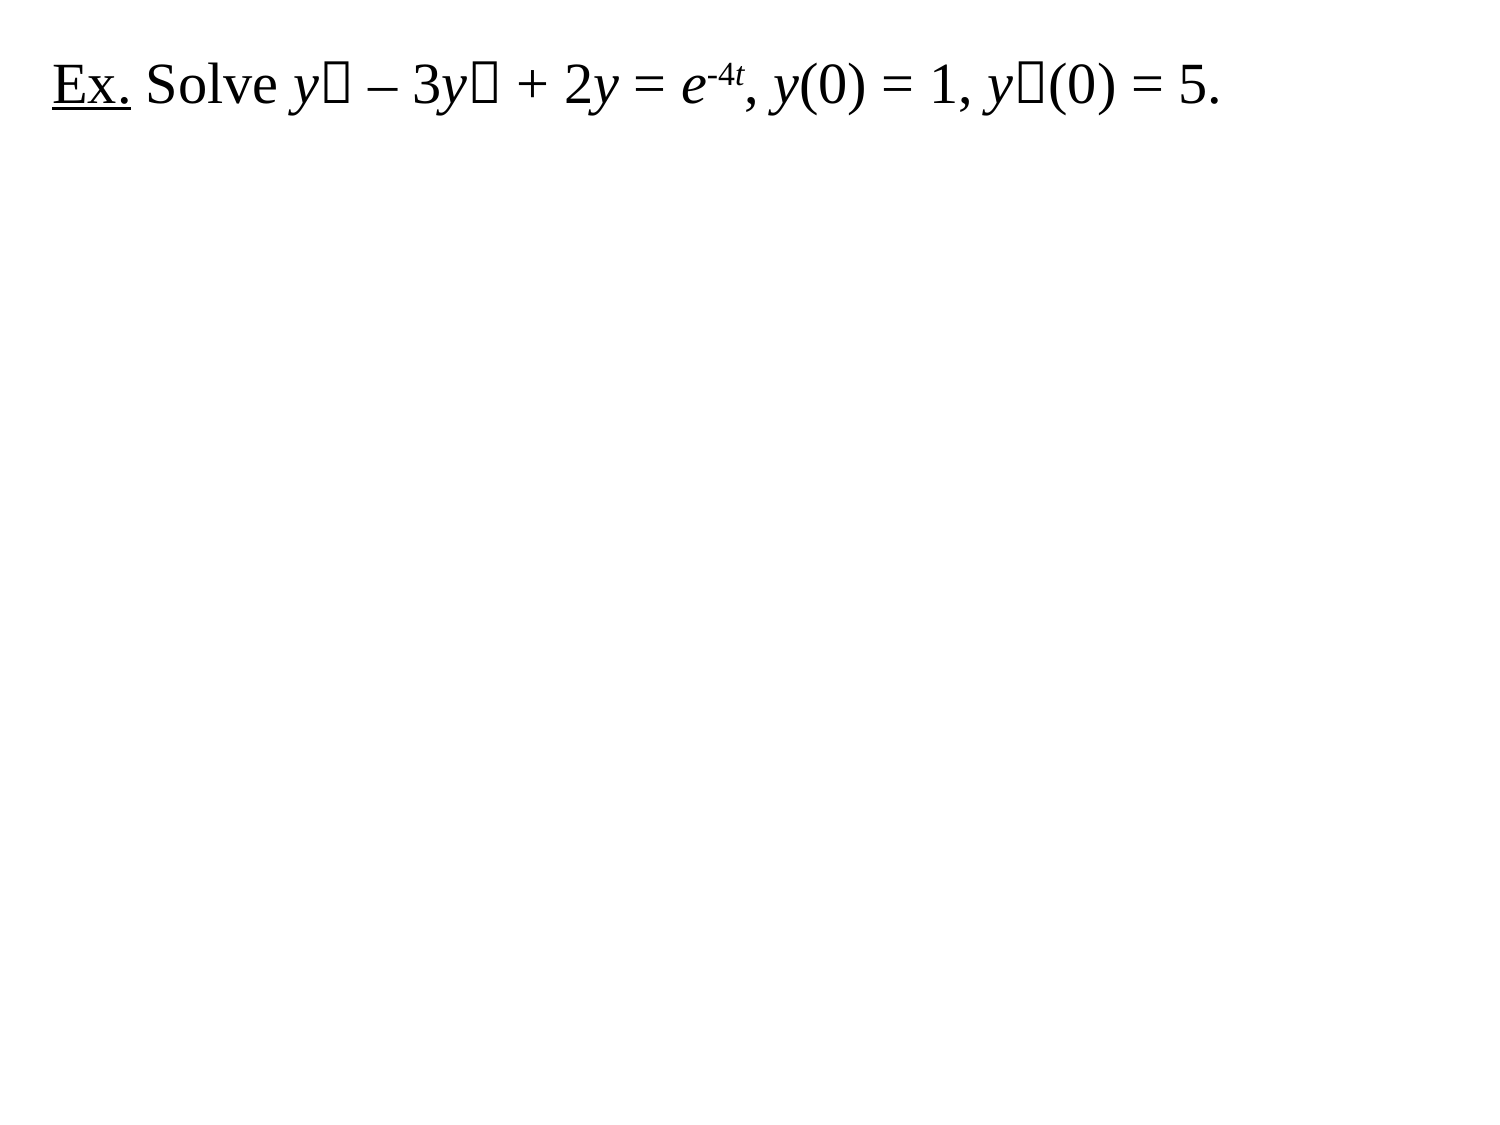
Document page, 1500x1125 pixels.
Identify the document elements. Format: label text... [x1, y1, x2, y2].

text_box Ex. Solve y – 3y + 2y = e-4t, y(0) = 1, y(0) = 5. [37, 37, 1450, 123]
